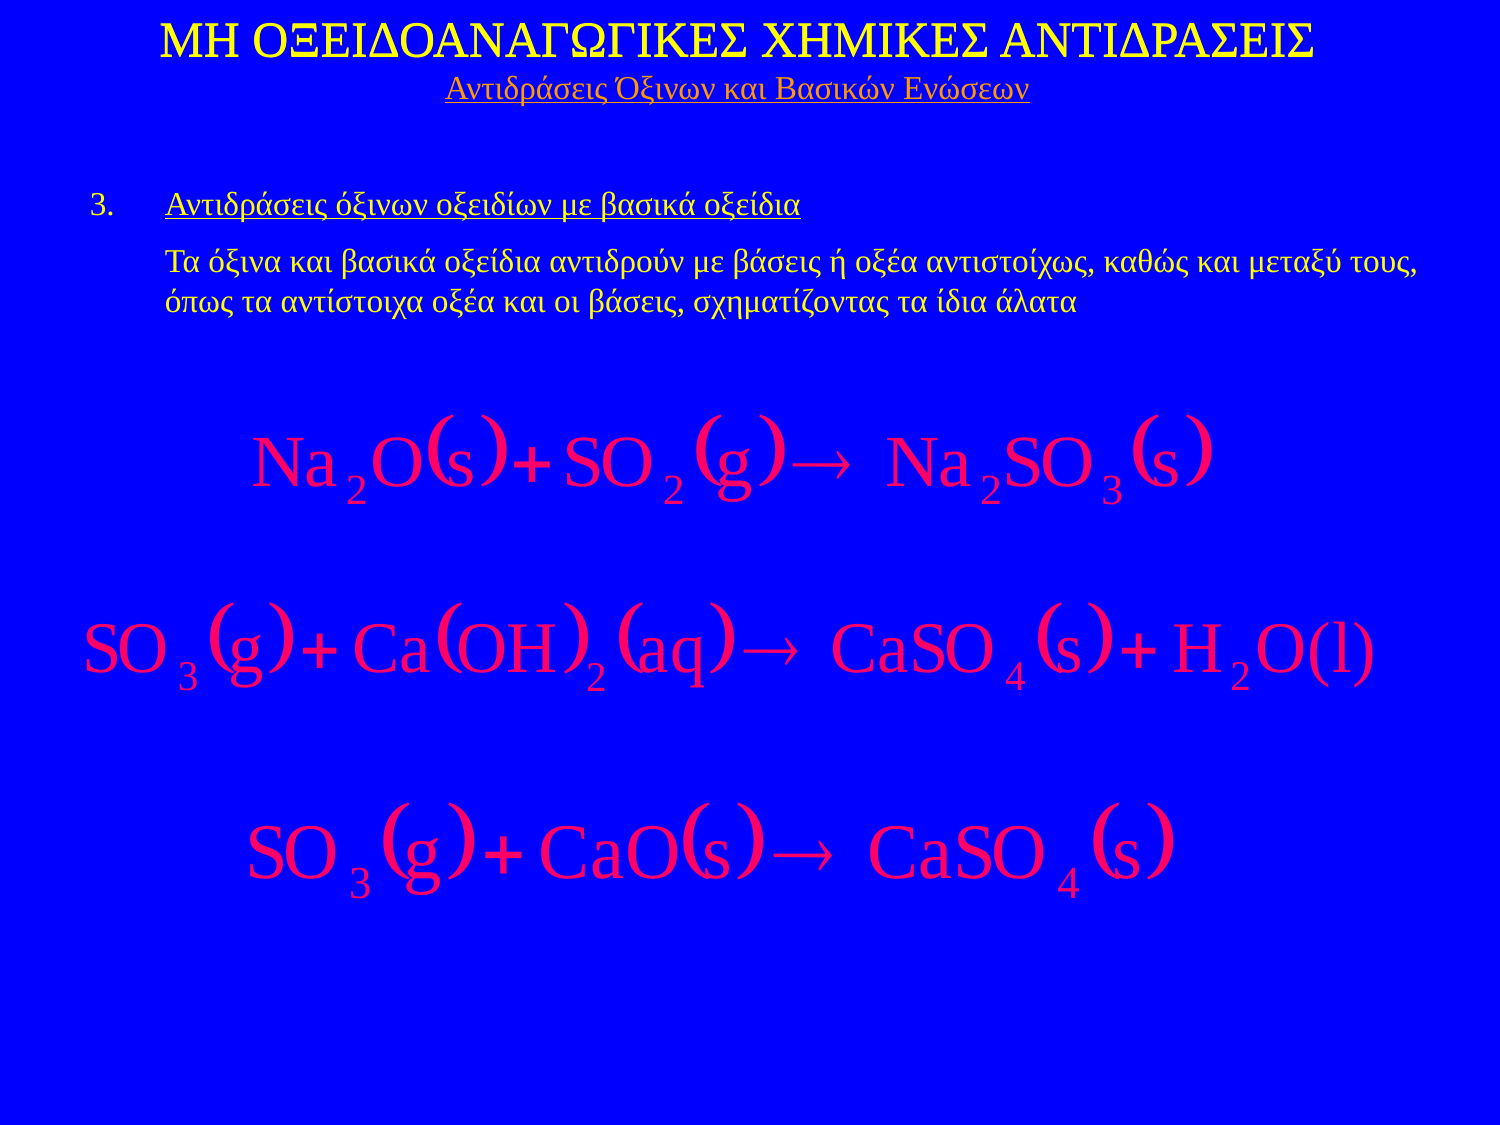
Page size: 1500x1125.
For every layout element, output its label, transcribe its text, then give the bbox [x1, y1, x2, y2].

text_box ΜΗ ΟΞΕΙΔΟΑΝΑΓΩΓΙΚΕΣ ΧΗΜΙΚΕΣ ΑΝΤΙΔΡΑΣΕΙΣ Αντιδράσεις Όξινων και Βασικών Ενώσεων [99, 0, 1375, 113]
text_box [74, 412, 1388, 915]
text_box Αντιδράσεις όξινων οξειδίων με βασικά οξείδια Τα όξινα και βασικά οξείδια αντιδρούν με βάσεις ή οξέα αντιστοίχως, καθώς και μεταξύ τους, όπως τα αντίστοιχα οξέα και οι βάσεις, σχηματίζοντας τα ίδια άλατα [74, 174, 1438, 327]
